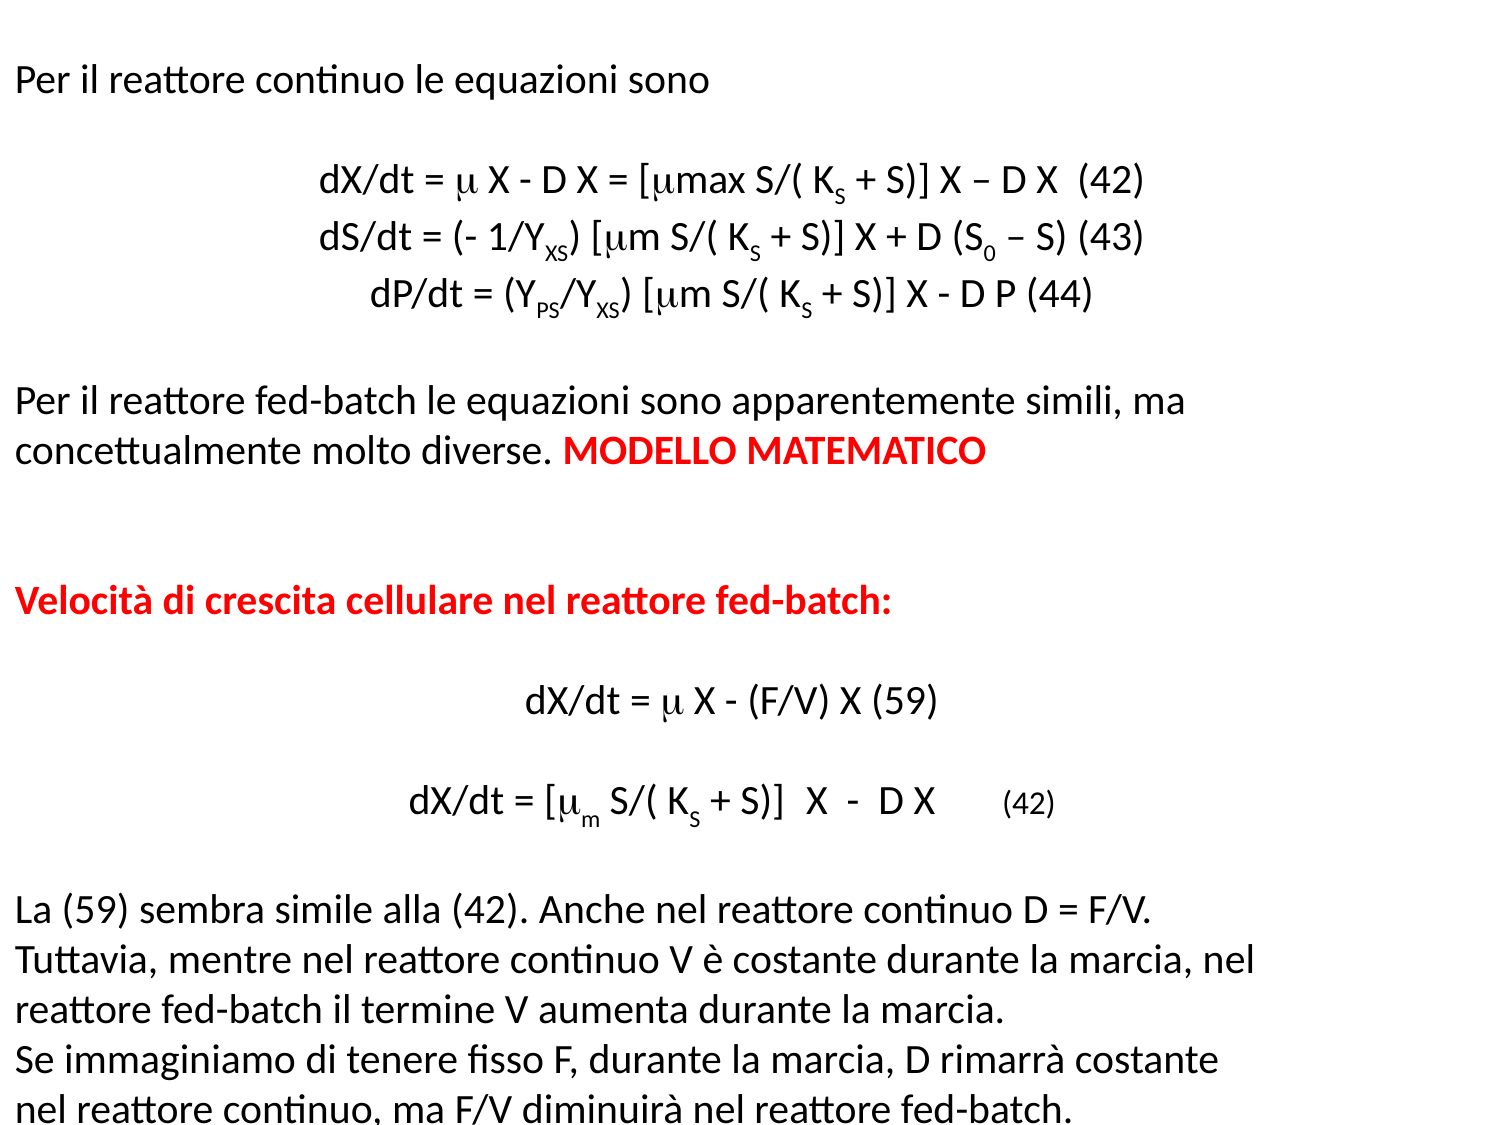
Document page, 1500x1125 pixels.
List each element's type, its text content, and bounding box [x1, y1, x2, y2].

text_box Per il reattore continuo le equazioni sono dX/dt = m X - D X = [mmax S/( KS + S)] X – D X (42) dS/dt = (- 1/YXS) [mm S/( KS + S)] X + D (S0 – S) (43) dP/dt = (YPS/YXS) [mm S/( KS + S)] X - D P (44) Per il reattore fed-batch le equazioni sono apparentemente simili, ma concettualmente molto diverse. MODELLO MATEMATICO Velocità di crescita cellulare nel reattore fed-batch: dX/dt = m X - (F/V) X (59) dX/dt = [mm S/( KS + S)] X - D X (42) La (59) sembra simile alla (42). Anche nel reattore continuo D = F/V. Tuttavia, mentre nel reattore continuo V è costante durante la marcia, nel reattore fed-batch il termine V aumenta durante la marcia. Se immaginiamo di tenere fisso F, durante la marcia, D rimarrà costante nel reattore continuo, ma F/V diminuirà nel reattore fed-batch. [0, 0, 1465, 1125]
